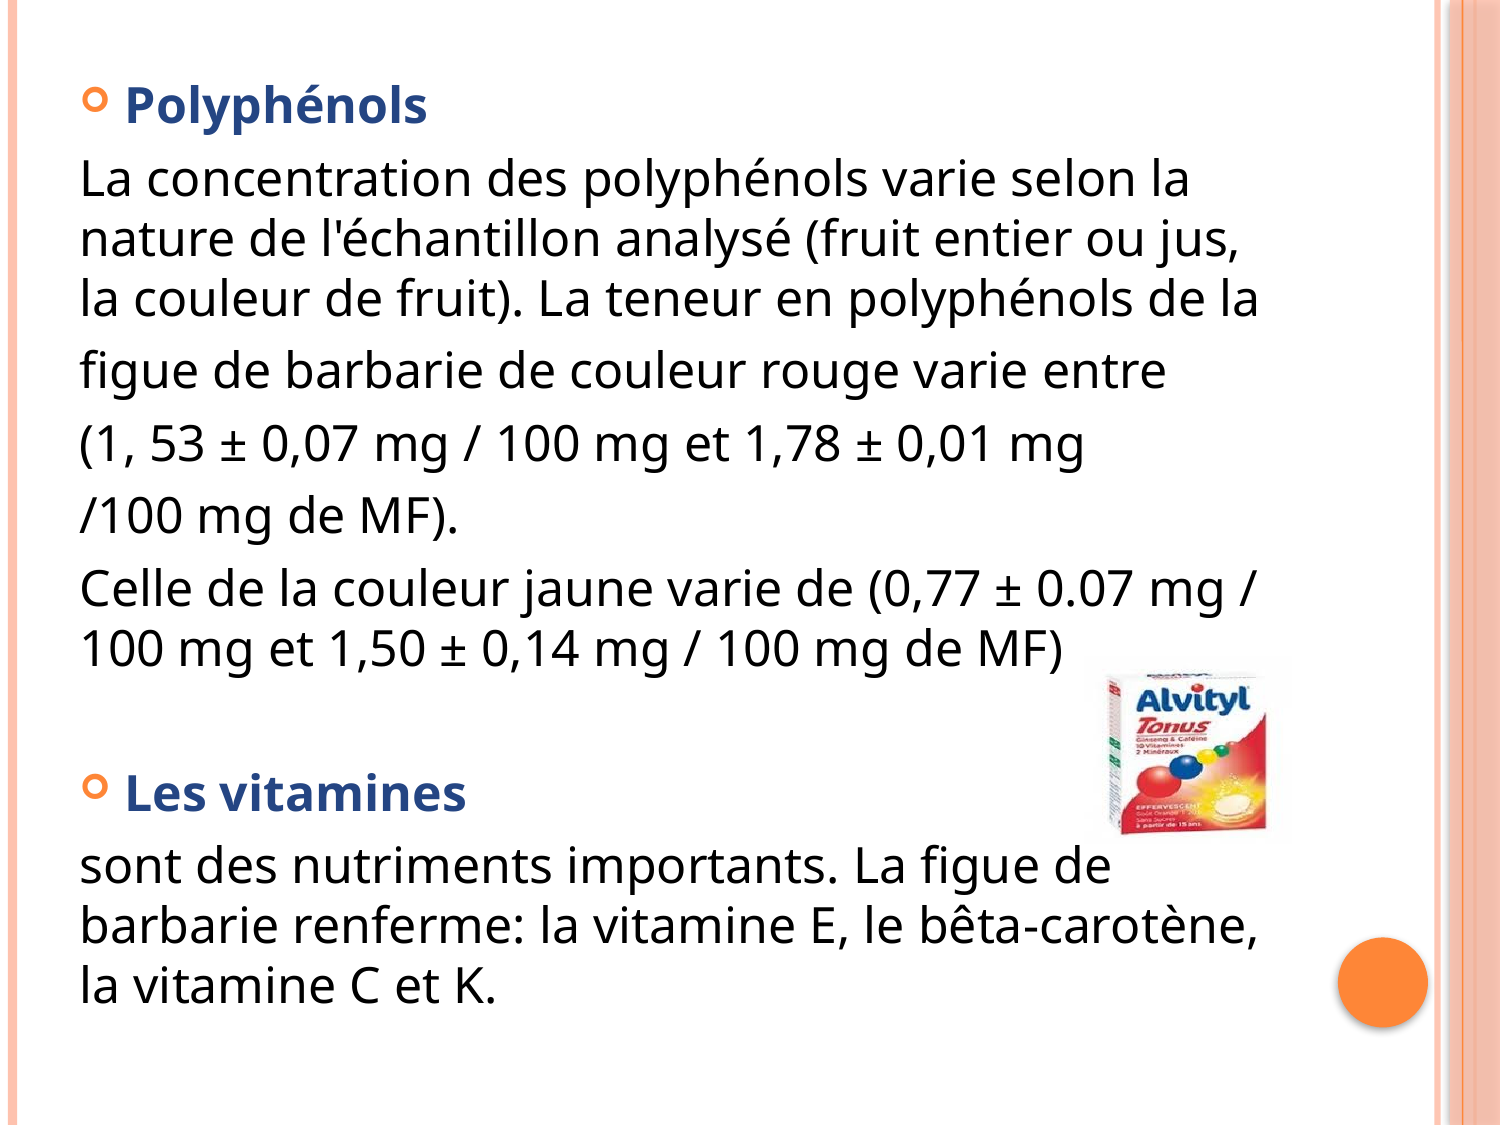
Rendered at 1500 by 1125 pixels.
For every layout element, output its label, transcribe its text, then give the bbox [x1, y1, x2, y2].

list Polyphénols La concentration des polyphénols varie selon la nature de l'échantillon analysé (fruit entier ou jus, la couleur de fruit). La teneur en polyphénols de la figue de barbarie de couleur rouge varie entre (1, 53 ± 0,07 mg / 100 mg et 1,78 ± 0,01 mg /100 mg de MF). Celle de la couleur jaune varie de (0,77 ± 0.07 mg / 100 mg et 1,50 ± 0,14 mg / 100 mg de MF). Les vitamines sont des nutriments importants. La figue de barbarie renferme: la vitamine E, le bêta-carotène, la vitamine C et K. [64, 66, 1290, 1039]
picture [1065, 655, 1313, 845]
